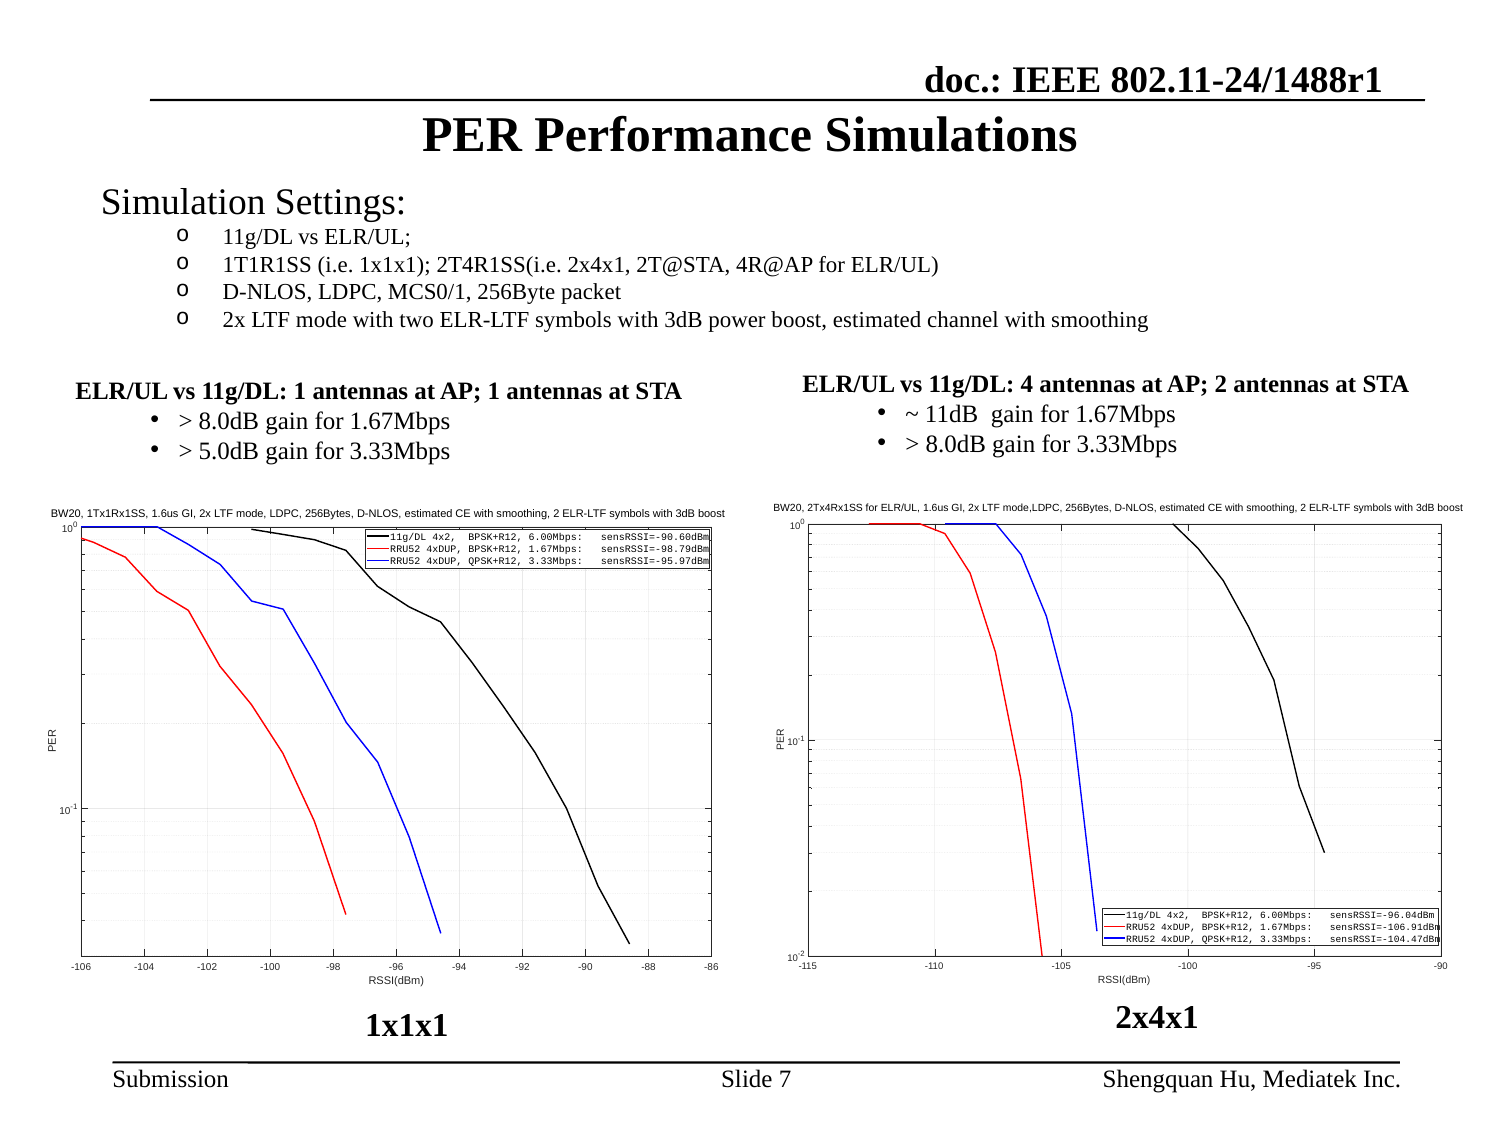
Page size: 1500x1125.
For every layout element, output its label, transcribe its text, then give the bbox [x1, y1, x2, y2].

picture [766, 488, 1481, 1001]
slide_number Slide 7 [712, 1061, 800, 1093]
text_box 2x4x1 [1100, 1009, 1215, 1043]
picture [12, 487, 751, 1014]
text_box ELR/UL vs 11g/DL: 1 antennas at AP; 1 antennas at STA > 8.0dB gain for 1.67Mbps > 5.0dB gain for 3.33Mbps [60, 367, 700, 472]
list Simulation Settings: 11g/DL vs ELR/UL; 1T1R1SS (i.e. 1x1x1); 2T4R1SS(i.e. 2x4x1, 2T@STA, 4R@AP for ELR/UL) D-NLOS, LDPC, MCS0/1, 256Byte packet 2x LTF mode with two ELR-LTF symbols with 3dB power boost, estimated channel with smoothing [85, 168, 1361, 342]
footer Shengquan Hu, Mediatek Inc. [1098, 1061, 1402, 1093]
title PER Performance Simulations [112, 101, 1388, 162]
text_box 1x1x1 [350, 1022, 464, 1051]
text_box ELR/UL vs 11g/DL: 4 antennas at AP; 2 antennas at STA ~ 11dB gain for 1.67Mbps > 8.0dB gain for 3.33Mbps [787, 359, 1427, 465]
